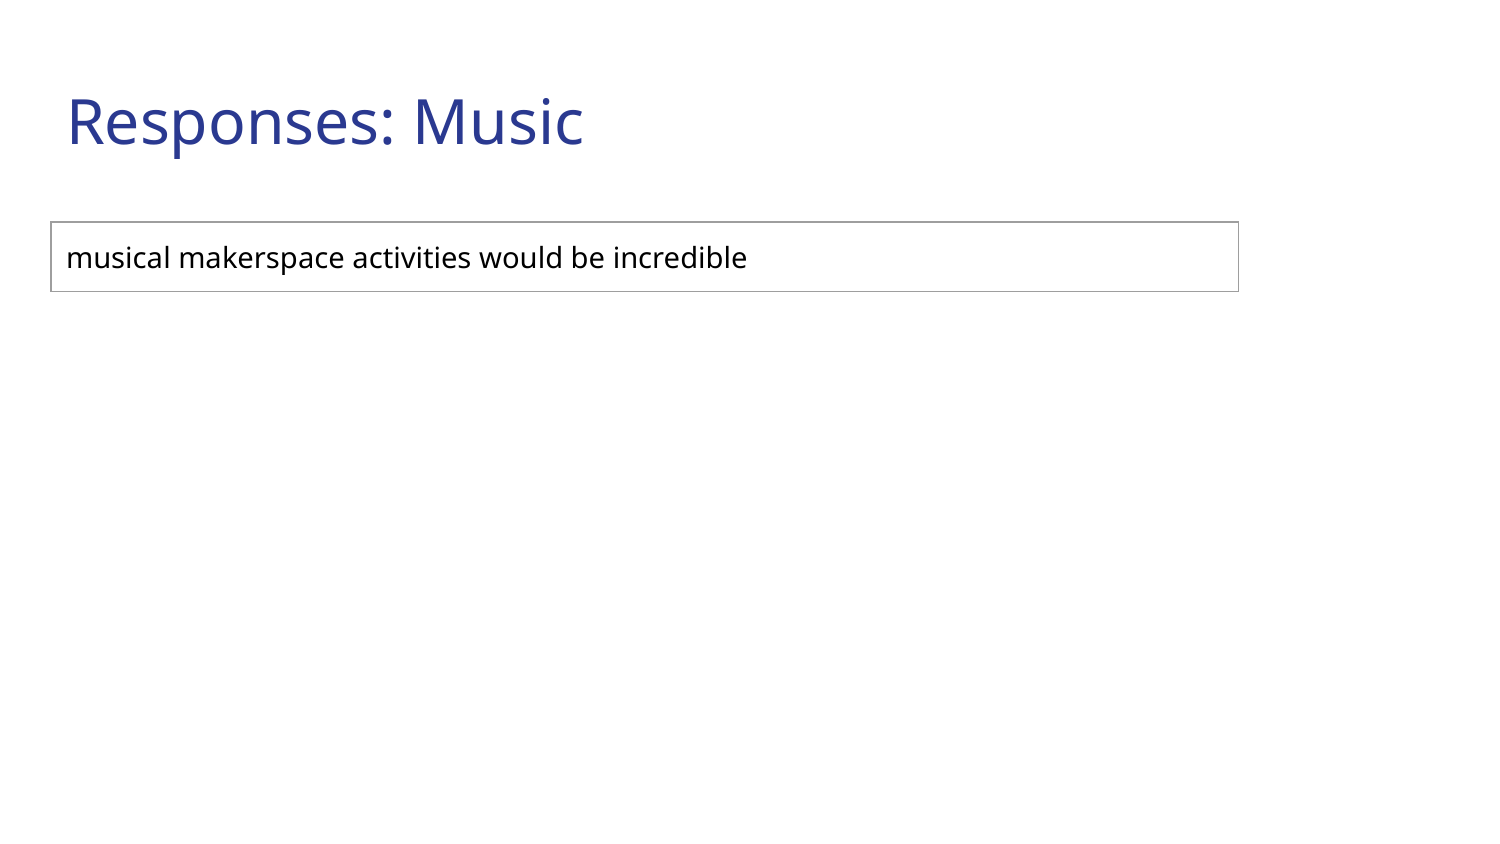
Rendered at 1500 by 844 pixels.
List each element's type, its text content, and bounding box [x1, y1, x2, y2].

title Responses: Music [51, 67, 1449, 167]
table_header musical makerspace activities would be incredible [52, 223, 1238, 291]
